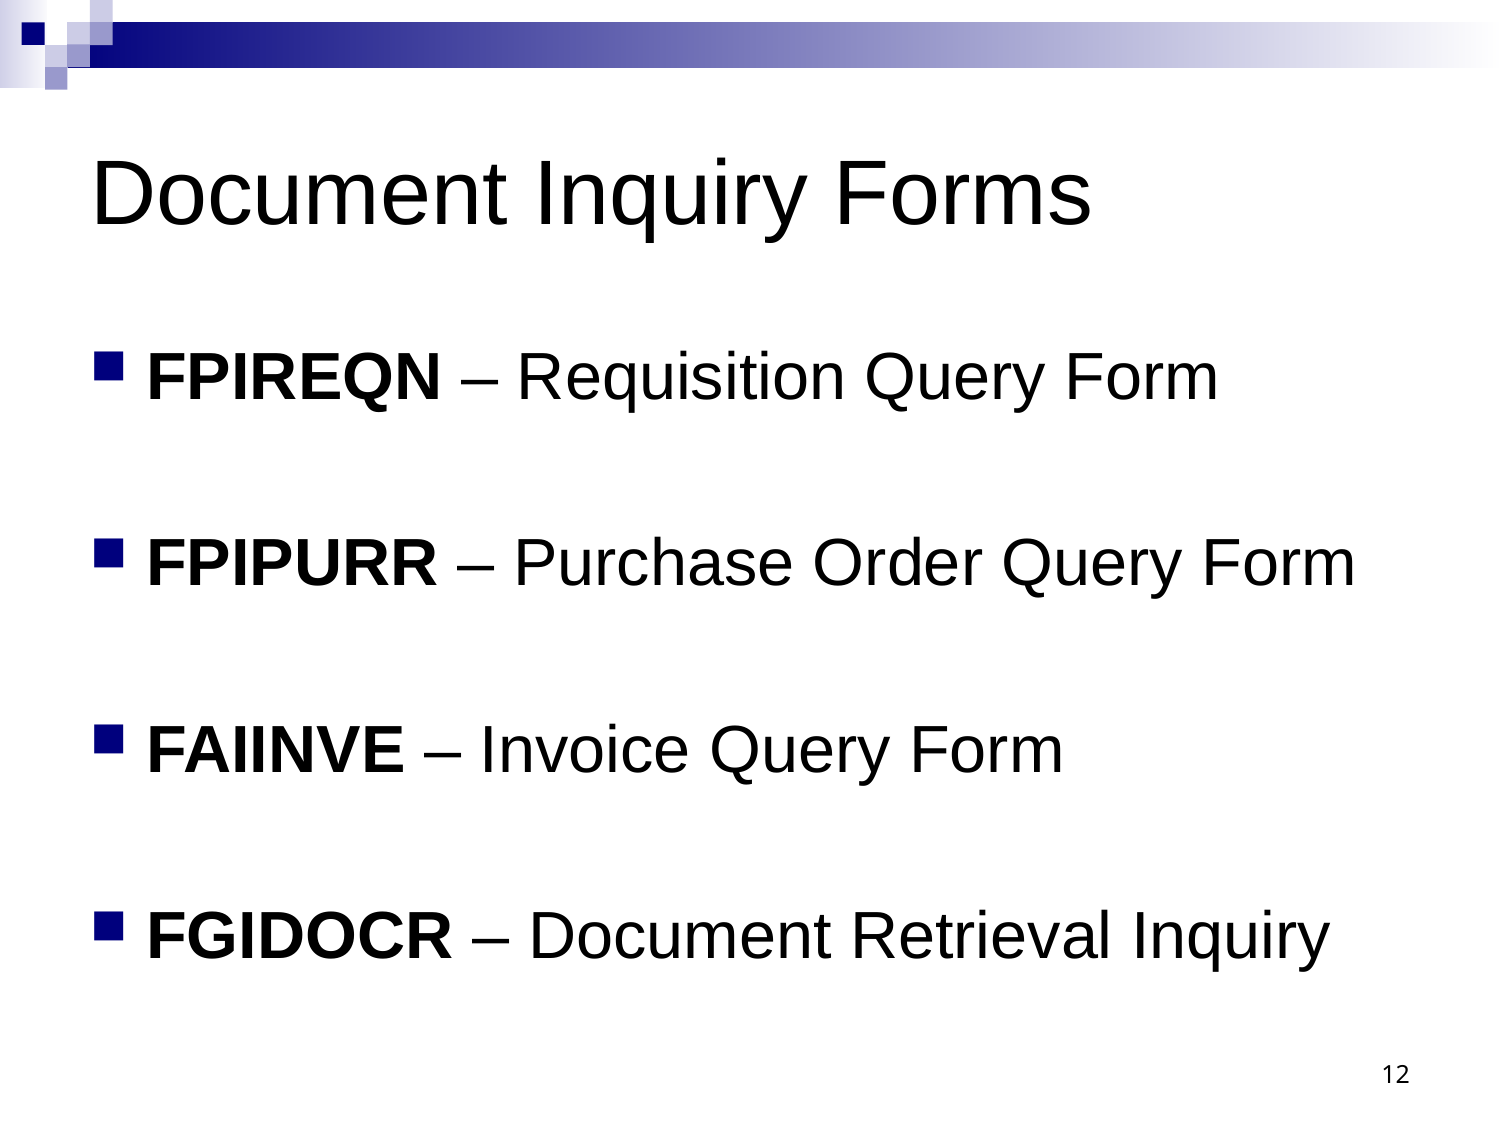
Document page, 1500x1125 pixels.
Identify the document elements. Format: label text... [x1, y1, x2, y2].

slide_number 12 [1074, 1025, 1425, 1100]
list FPIREQN – Requisition Query Form FPIPURR – Purchase Order Query Form FAIINVE – Invoice Query Form FGIDOCR – Document Retrieval Inquiry [75, 324, 1425, 1000]
title Document Inquiry Forms [75, 75, 1425, 300]
